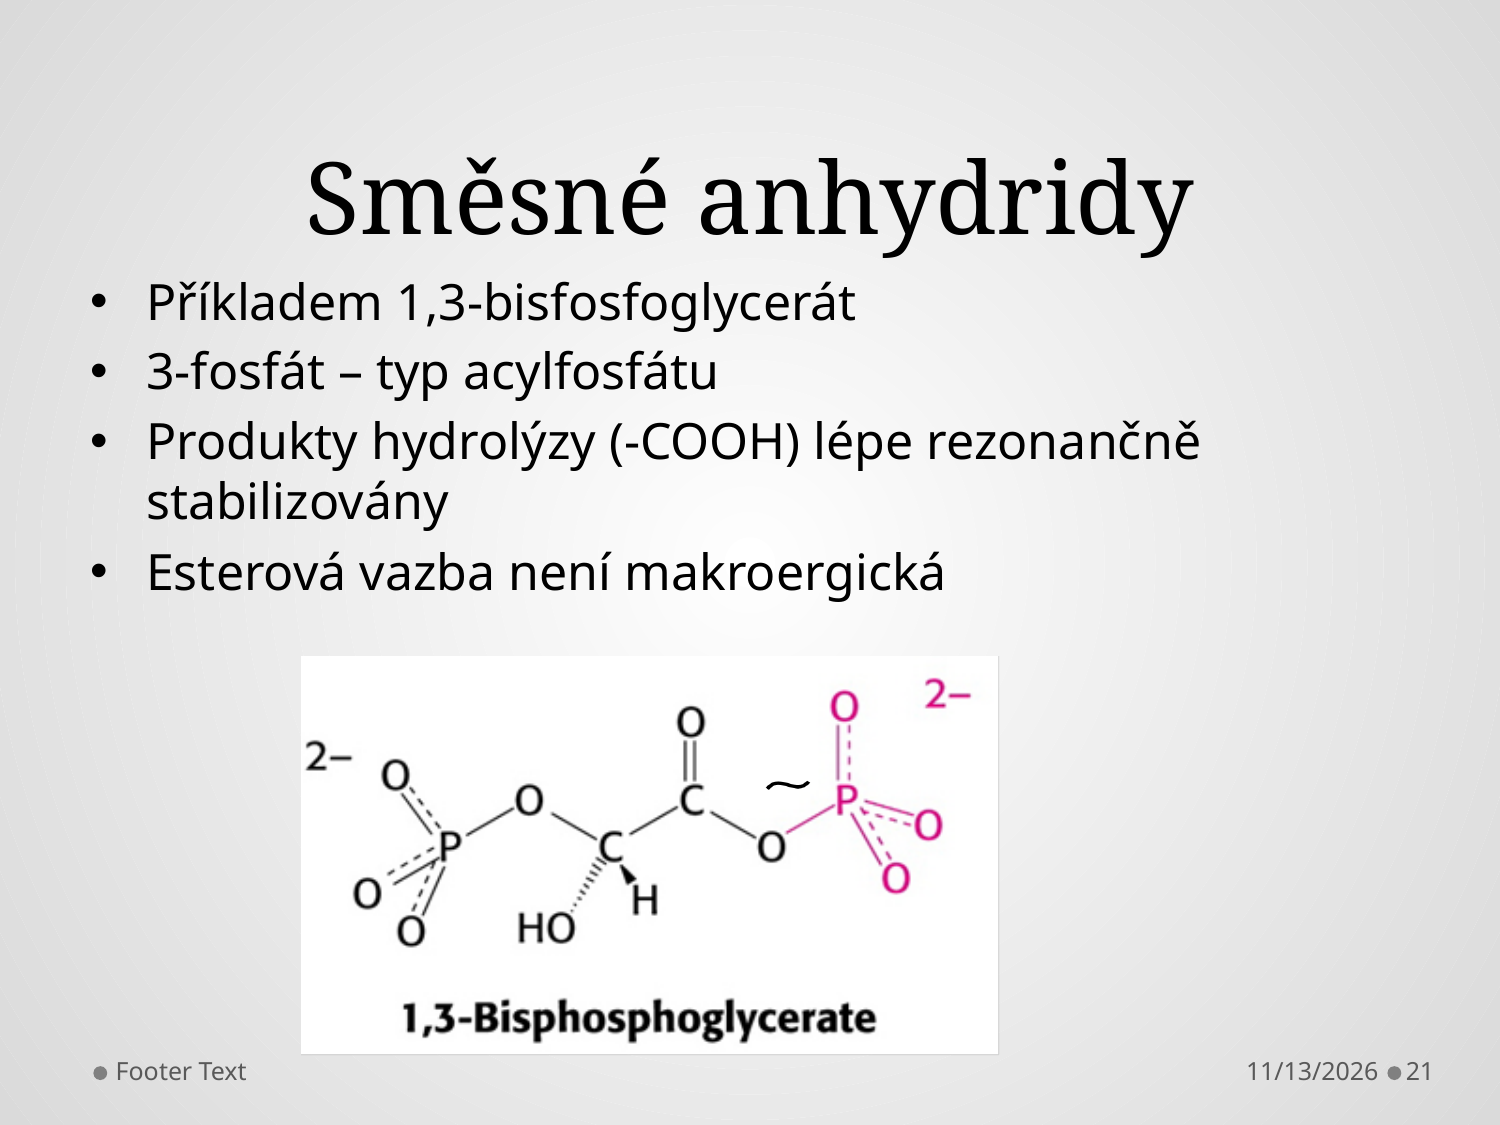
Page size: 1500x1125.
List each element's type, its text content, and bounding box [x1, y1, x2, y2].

list Příkladem 1,3-bisfosfoglycerát 3-fosfát – typ acylfosfátu Produkty hydrolýzy (-COOH) lépe rezonančně stabilizovány Esterová vazba není makroergická [75, 262, 1425, 1005]
slide_number 21 [1401, 1042, 1494, 1103]
title Směsné anhydridy [0, 0, 1500, 263]
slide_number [1043, 1042, 1386, 1103]
footer Footer Text [108, 1042, 576, 1103]
picture [300, 656, 1001, 1057]
